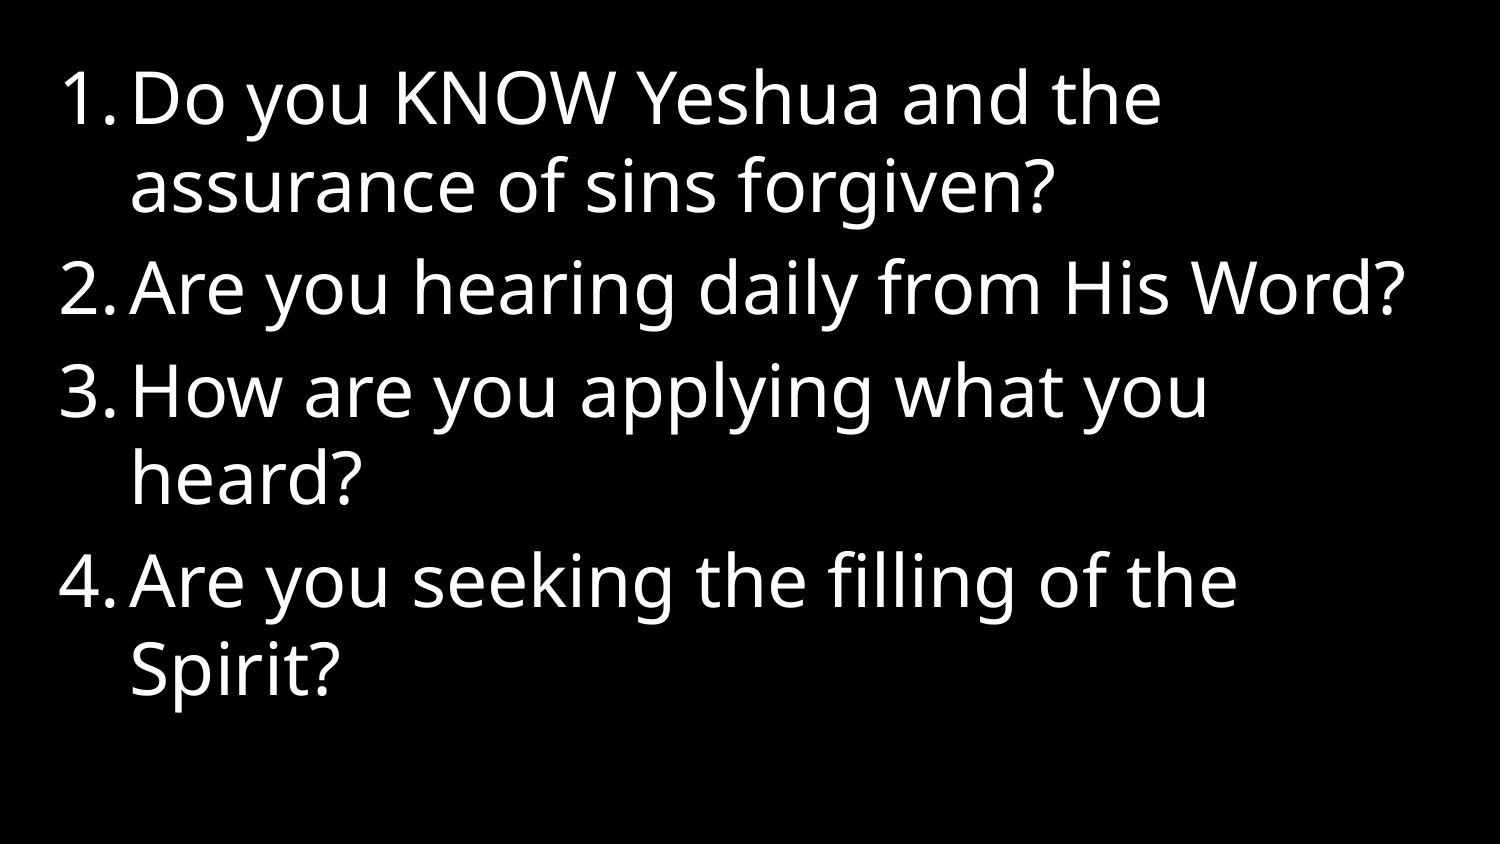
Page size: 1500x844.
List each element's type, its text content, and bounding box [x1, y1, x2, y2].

list Do you KNOW Yeshua and the assurance of sins forgiven? Are you hearing daily from His Word? How are you applying what you heard? Are you seeking the filling of the Spirit? [50, 46, 1425, 810]
